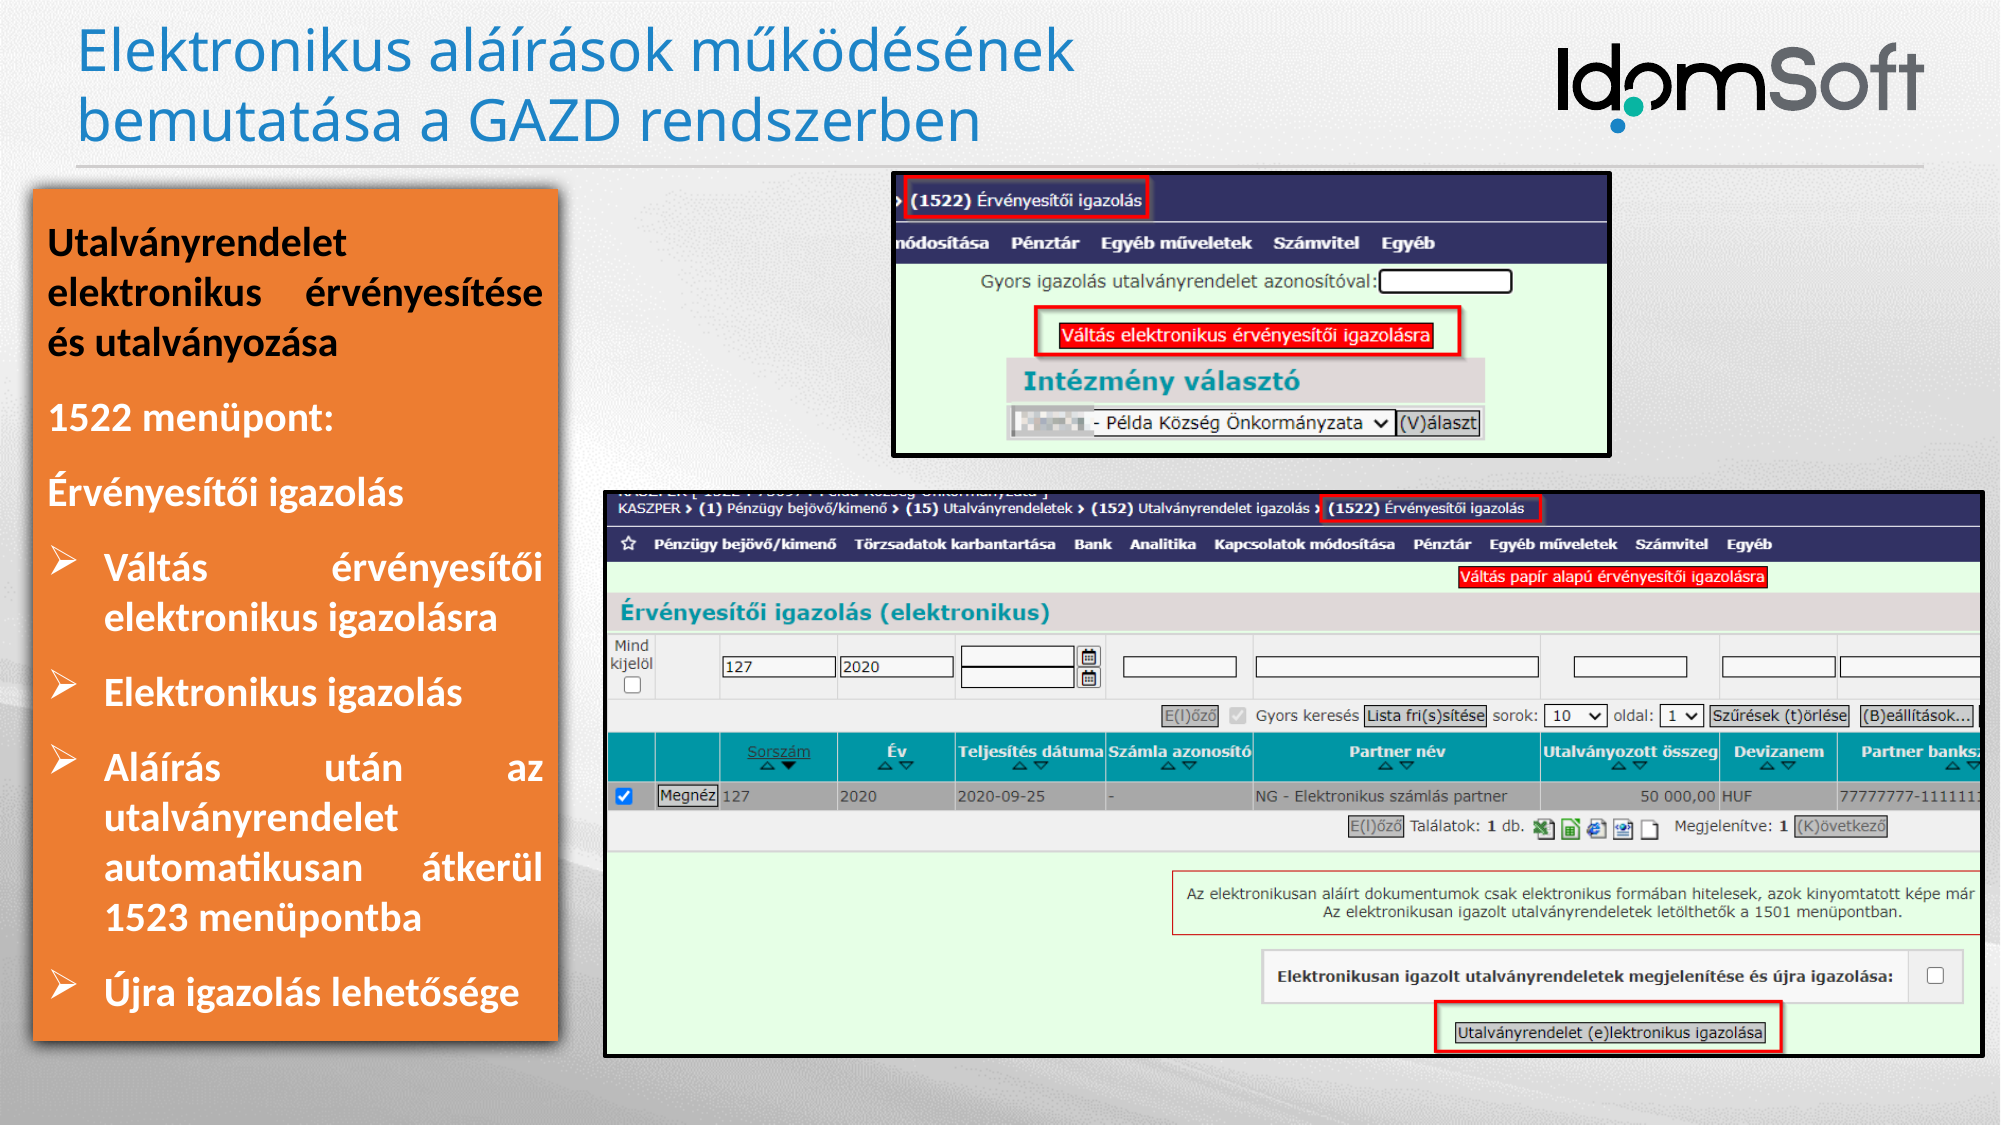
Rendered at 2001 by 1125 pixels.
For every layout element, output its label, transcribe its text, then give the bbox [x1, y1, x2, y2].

title Elektronikus aláírások működésének bemutatása a GAZD rendszerben [0, 0, 2000, 167]
text_box Utalványrendelet elektronikus érvényesítése és utalványozása 1522 menüpont: Érvényesítői igazolás Váltás érvényesítői elektronikus igazolásra Elektronikus igazolás Aláírás után az utalványrendelet automatikusan átkerül 1523 menüpontba Újra igazolás lehetősége [32, 187, 560, 1042]
picture [0, 0, 2001, 1125]
picture [1557, 42, 1925, 134]
